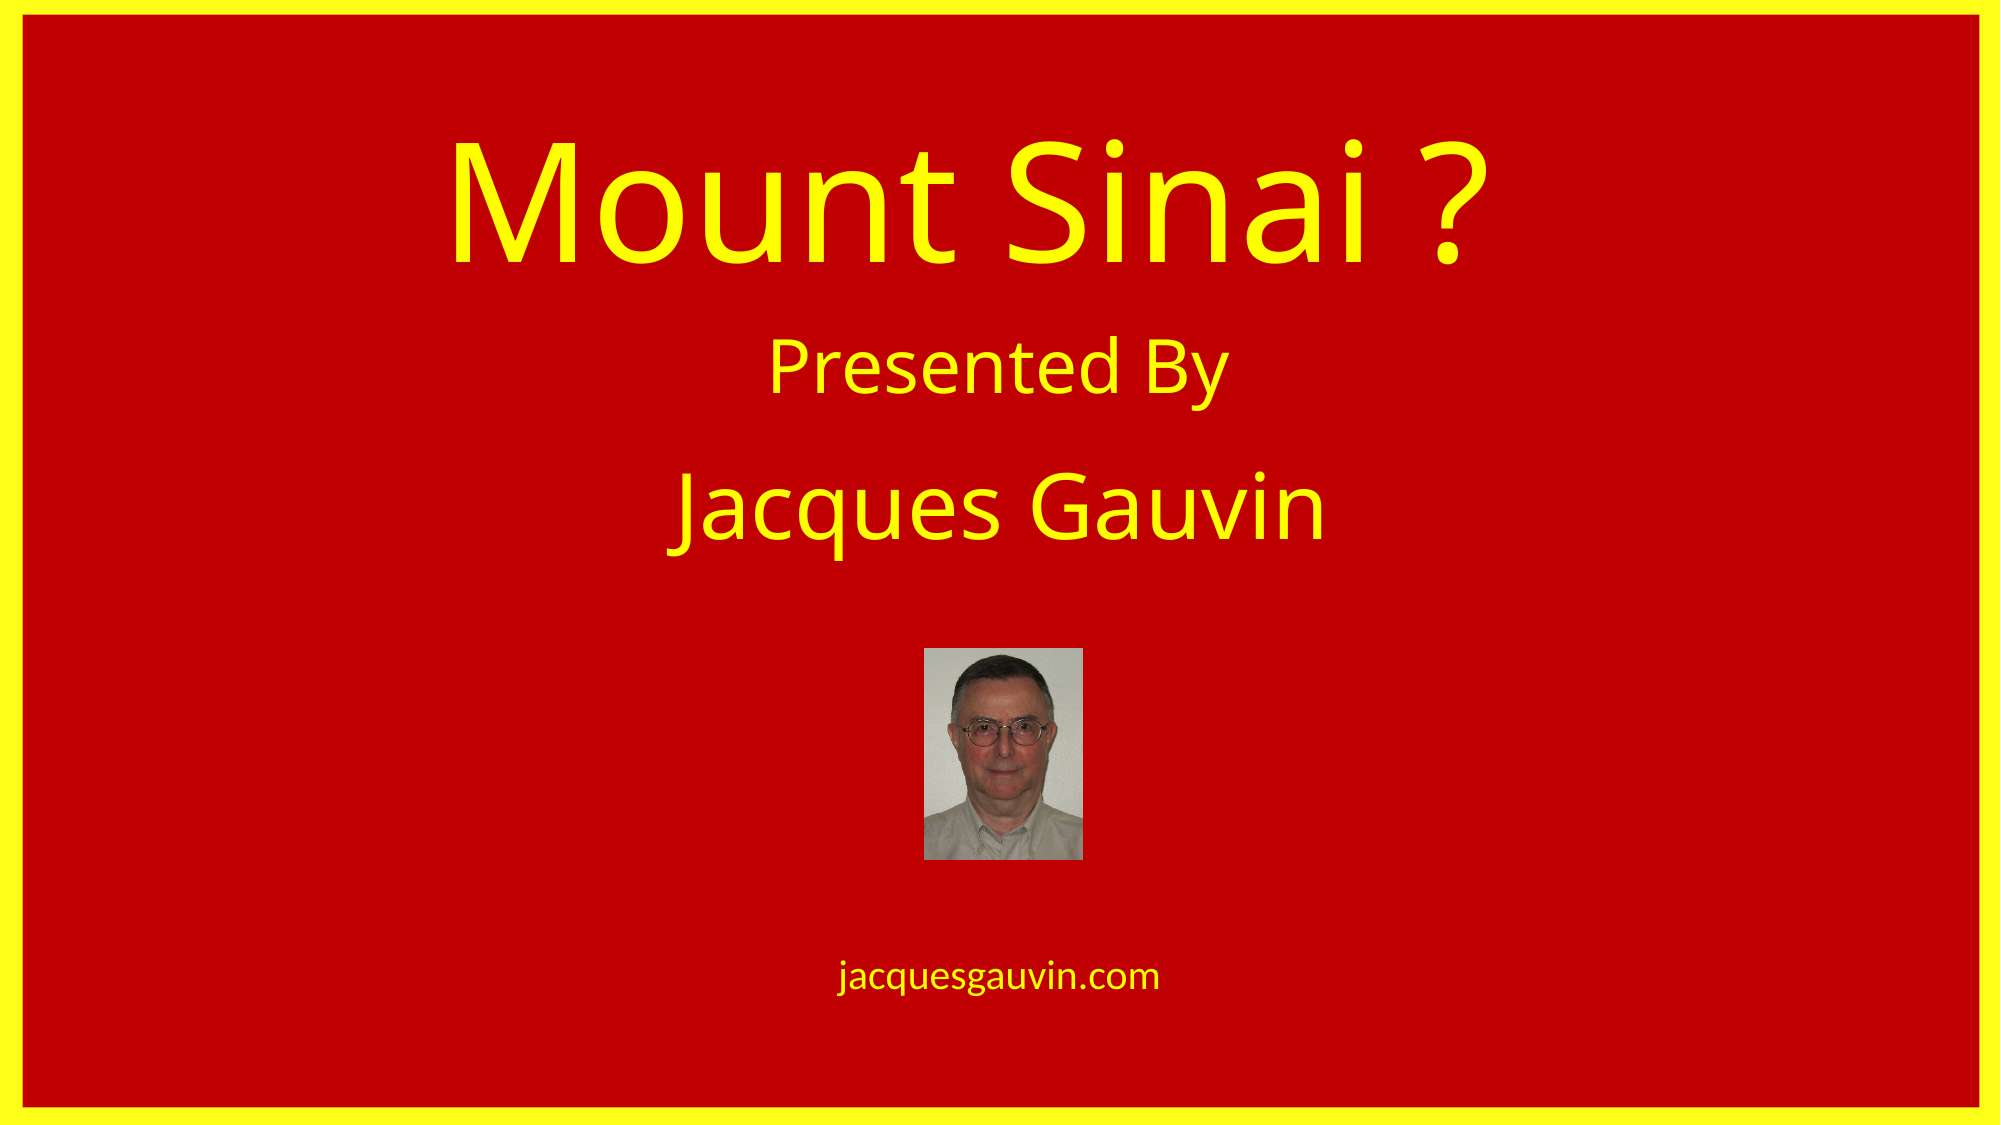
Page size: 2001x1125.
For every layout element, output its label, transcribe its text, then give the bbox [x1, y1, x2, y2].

subtitle Jacques Gauvin [387, 452, 1617, 605]
text_box Mount Sinai ? [425, 88, 1579, 304]
title Presented By [741, 304, 1256, 418]
text_box [22, 14, 1980, 1108]
picture [924, 648, 1083, 860]
text_box jacquesgauvin.com [823, 940, 1181, 1006]
